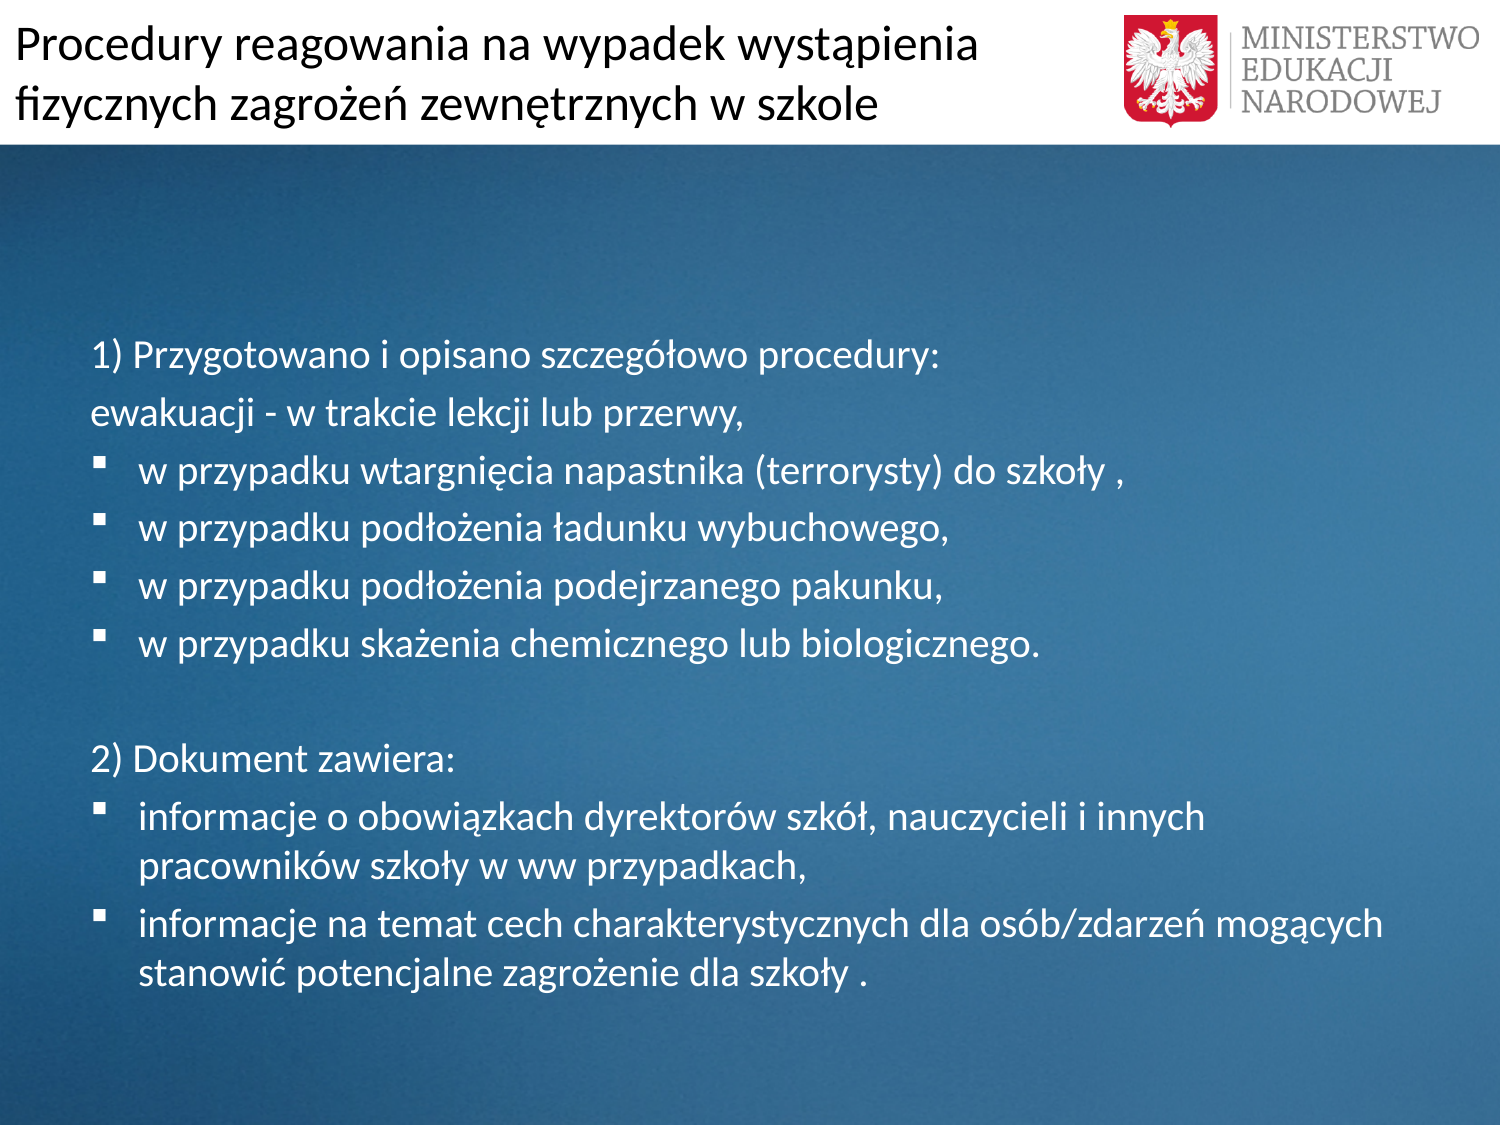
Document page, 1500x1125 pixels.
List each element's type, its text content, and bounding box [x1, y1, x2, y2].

picture [1124, 15, 1479, 128]
list 1) Przygotowano i opisano szczegółowo procedury: ewakuacji - w trakcie lekcji lub przerwy, w przypadku wtargnięcia napastnika (terrorysty) do szkoły , w przypadku podłożenia ładunku wybuchowego, w przypadku podłożenia podejrzanego pakunku, w przypadku skażenia chemicznego lub biologicznego. 2) Dokument zawiera: informacje o obowiązkach dyrektorów szkół, nauczycieli i innych pracowników szkoły w ww przypadkach, informacje na temat cech charakterystycznych dla osób/zdarzeń mogących stanowić potencjalne zagrożenie dla szkoły . [75, 262, 1425, 1005]
title Procedury reagowania na wypadek wystąpienia fizycznych zagrożeń zewnętrznych w szkole [0, 0, 1500, 145]
picture [0, 145, 1500, 1125]
